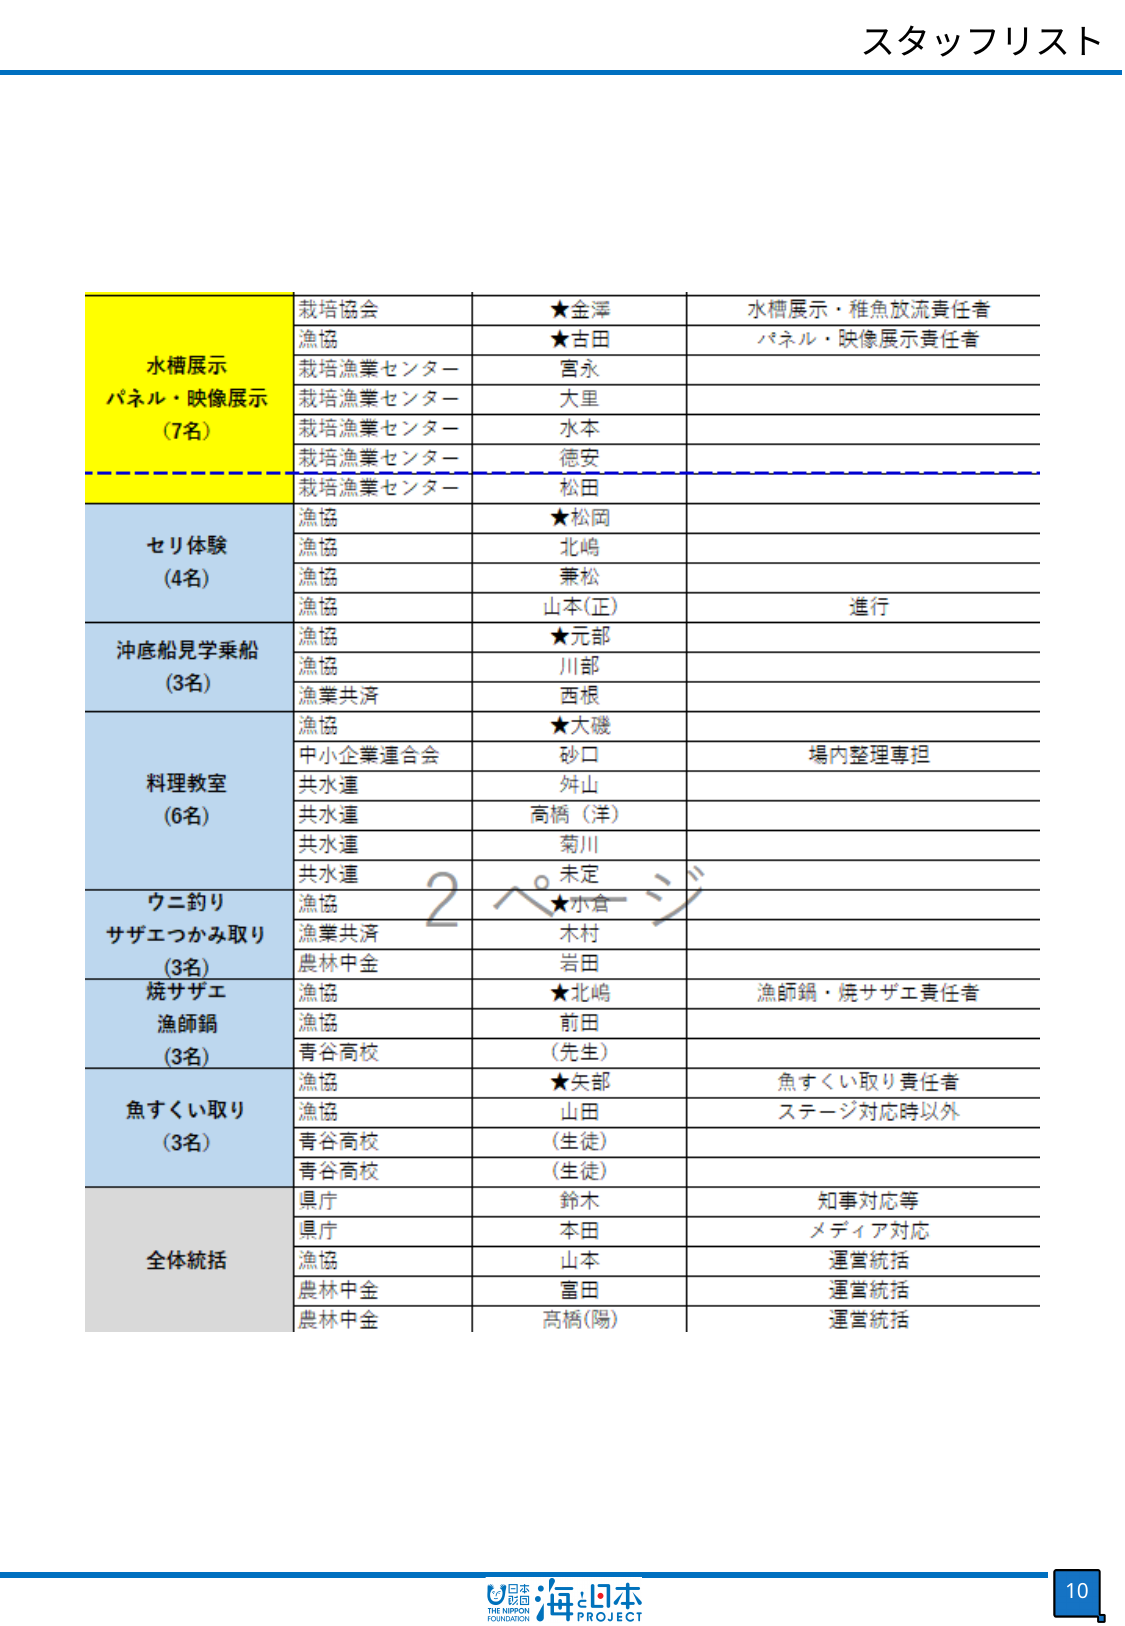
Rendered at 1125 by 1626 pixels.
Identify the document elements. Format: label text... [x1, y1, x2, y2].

picture [85, 292, 1040, 1333]
slide_number 9 [1043, 1569, 1110, 1608]
text_box スタッフリスト [57, 7, 1121, 73]
picture [1053, 1608, 1106, 1623]
